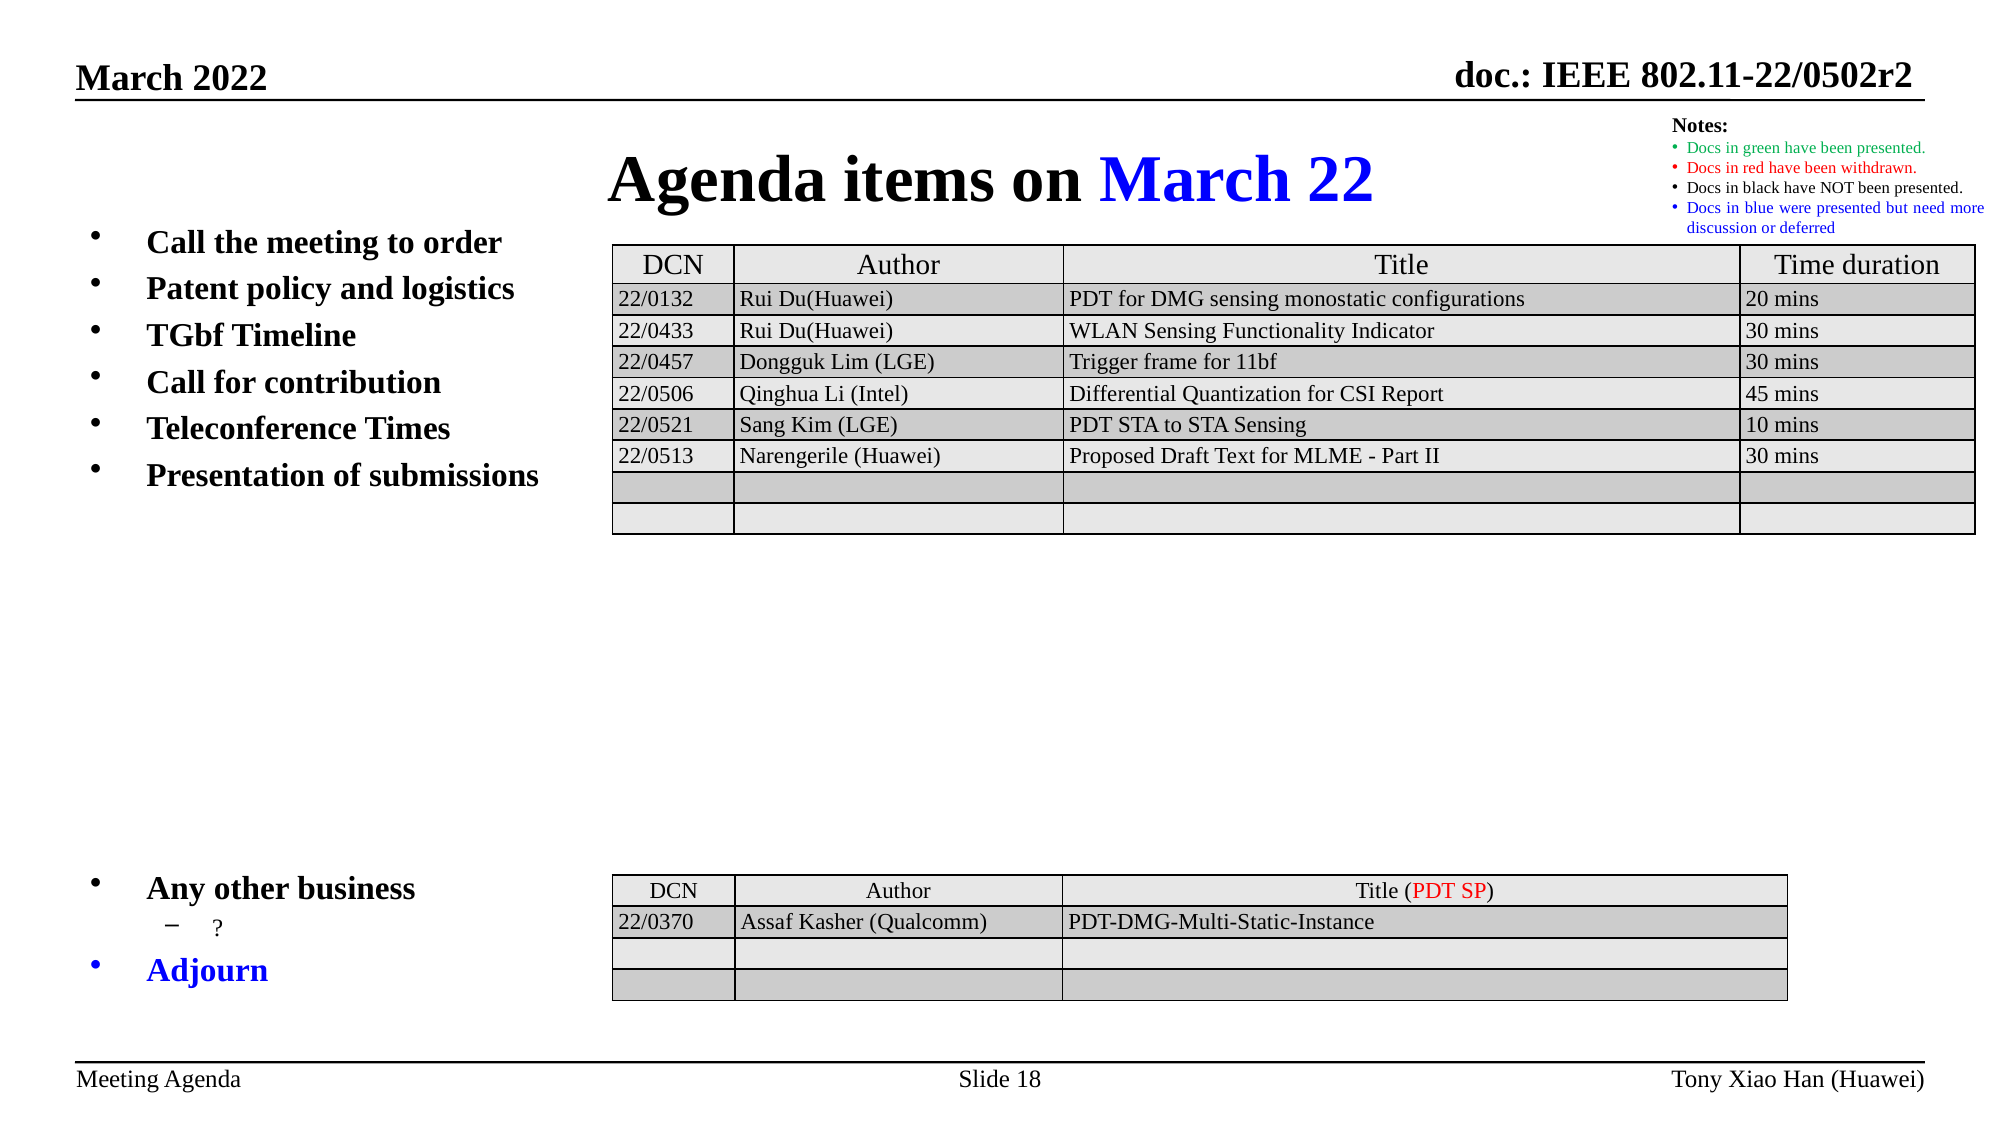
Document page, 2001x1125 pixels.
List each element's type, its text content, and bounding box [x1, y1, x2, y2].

table_cell Narengerile (Huawei) [735, 441, 1063, 471]
table_cell 30 mins [1741, 316, 1974, 345]
text_box Call the meeting to order Patent policy and logistics TGbf Timeline Call for contribution Teleconference Times Presentation of submissions Any other business ? Adjourn [75, 212, 1925, 1058]
table_cell [735, 504, 1063, 533]
table_cell [1063, 939, 1787, 968]
table_cell 22/0132 [613, 284, 733, 314]
table_cell [613, 939, 734, 968]
table_cell [1063, 970, 1787, 1000]
table_cell Sang Kim (LGE) [735, 410, 1063, 439]
table_header DCN [613, 876, 734, 905]
table_cell [1064, 473, 1739, 502]
table_cell 10 mins [1741, 410, 1974, 439]
table_header Title (PDT SP) [1063, 876, 1787, 905]
table_cell 30 mins [1741, 441, 1974, 471]
text_box Notes: Docs in green have been presented. Docs in red have been withdrawn. Docs in black have NOT been presented. Docs in blue were presented but need more discussion or deferred [1657, 104, 2000, 246]
table_cell 22/0521 [613, 410, 733, 439]
table_cell [1064, 504, 1739, 533]
table_header Author [736, 876, 1062, 905]
table_cell 30 mins [1741, 347, 1974, 377]
table_cell Differential Quantization for CSI Report [1064, 378, 1739, 408]
table_cell Qinghua Li (Intel) [735, 378, 1063, 408]
table_cell 22/0370 [613, 907, 734, 937]
table_cell [1741, 473, 1974, 502]
table_header DCN [613, 246, 733, 283]
table_cell [613, 473, 733, 502]
table_cell WLAN Sensing Functionality Indicator [1064, 316, 1739, 345]
table_cell Rui Du(Huawei) [735, 316, 1063, 345]
text_box Agenda items on March 22 [362, 87, 1638, 212]
table_cell 22/0506 [613, 378, 733, 408]
table_header Author [735, 246, 1063, 283]
table_cell [1741, 504, 1974, 533]
table_cell PDT STA to STA Sensing [1064, 410, 1739, 439]
table_cell [613, 504, 733, 533]
table_cell Assaf Kasher (Qualcomm) [736, 907, 1062, 937]
table_cell 22/0513 [613, 441, 733, 471]
table_cell [736, 970, 1062, 1000]
table_cell Rui Du(Huawei) [735, 284, 1063, 314]
table_header Time duration [1741, 246, 1974, 283]
table_cell 20 mins [1741, 284, 1974, 314]
table_cell PDT for DMG sensing monostatic configurations [1064, 284, 1739, 314]
table_cell Trigger frame for 11bf [1064, 347, 1739, 377]
table_cell [613, 970, 734, 1000]
table_cell Proposed Draft Text for MLME - Part II [1064, 441, 1739, 471]
table_cell 22/0457 [613, 347, 733, 377]
table_cell PDT-DMG-Multi-Static-Instance [1063, 907, 1787, 937]
table_cell 45 mins [1741, 378, 1974, 408]
table_cell 22/0433 [613, 316, 733, 345]
table_header Title [1064, 246, 1739, 283]
table_cell [735, 473, 1063, 502]
table_cell Dongguk Lim (LGE) [735, 347, 1063, 377]
table_cell [736, 939, 1062, 968]
